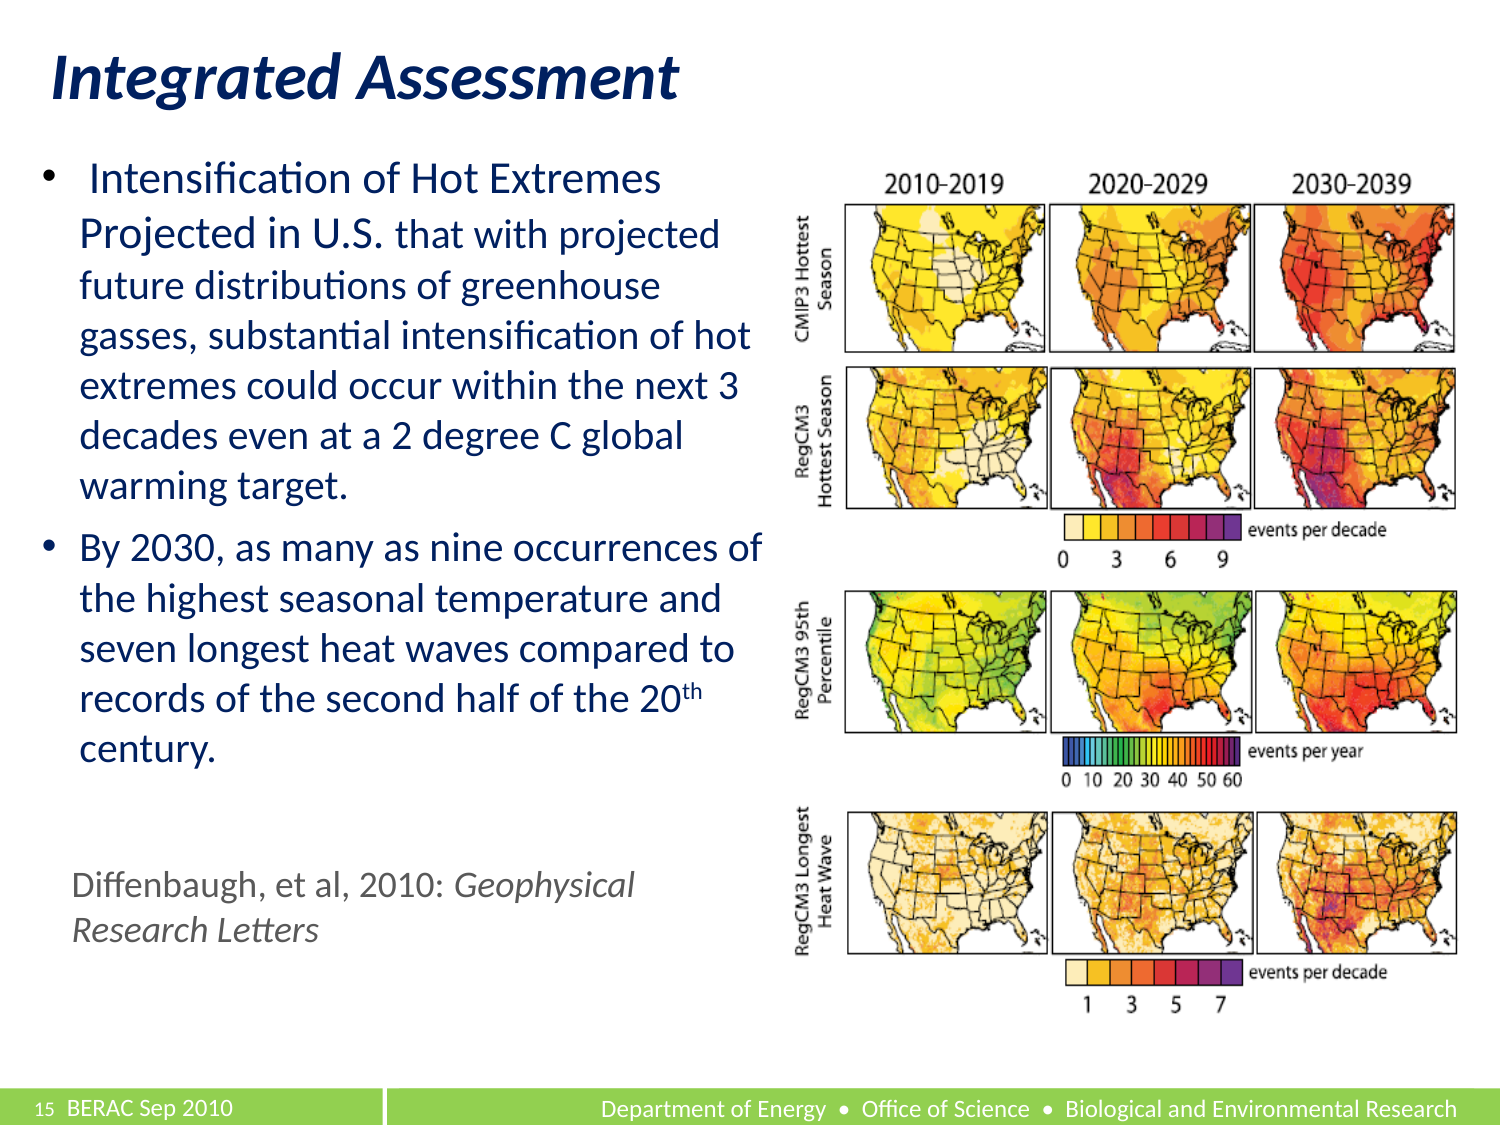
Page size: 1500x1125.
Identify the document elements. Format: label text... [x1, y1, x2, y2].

list Integrated Assessment [35, 24, 1500, 186]
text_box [0, 1087, 1500, 1125]
text_box Intensification of Hot Extremes Projected in U.S. that with projected future distributions of greenhouse gasses, substantial intensification of hot extremes could occur within the next 3 decades even at a 2 degree C global warming target. By 2030, as many as nine occurrences of the highest seasonal temperature and seven longest heat waves compared to records of the second half of the 20th century. Diffenbaugh, et al, 2010: Geophysical Research Letters [27, 140, 777, 958]
picture [783, 136, 1468, 1047]
